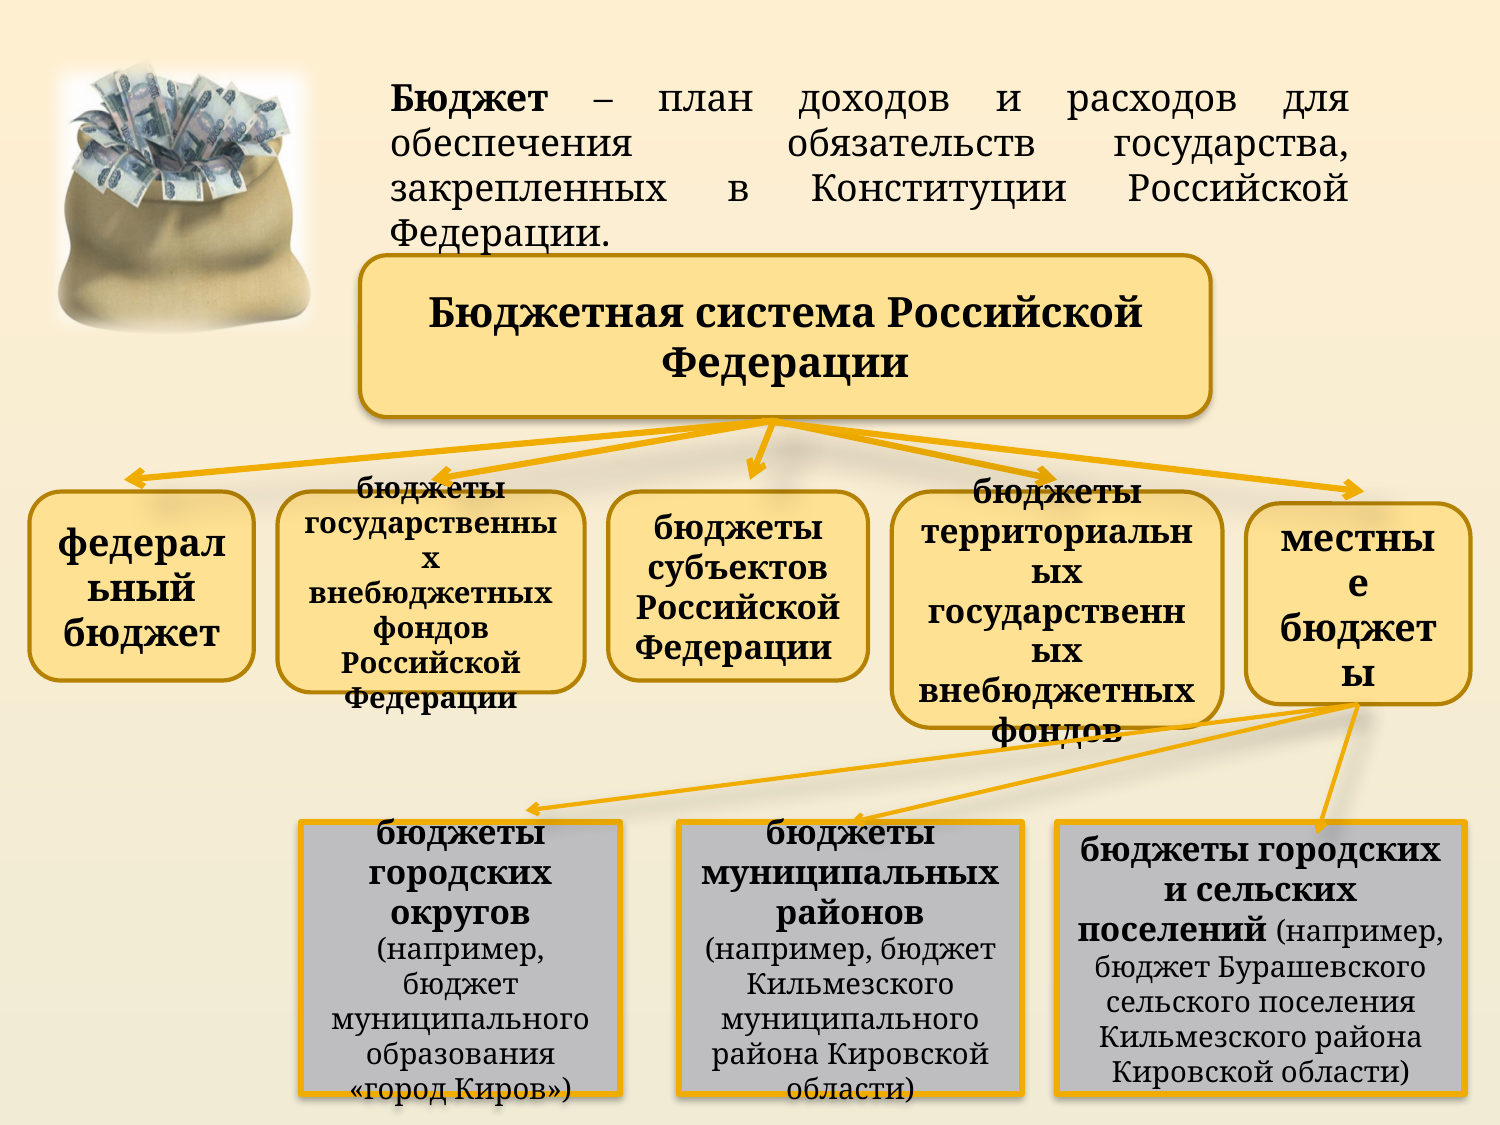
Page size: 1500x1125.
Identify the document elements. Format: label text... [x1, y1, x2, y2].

text_box бюджеты территориальных государственных внебюджетных фондов [889, 536, 1225, 703]
text_box бюджеты городских и сельских поселений (например, бюджет Бурашевского сельского поселения Кильмезского района Кировской области) [1055, 820, 1467, 1096]
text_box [850, 703, 1316, 823]
text_box Бюджет – план доходов и расходов для обеспечения обязательств государства, закрепленных в Конституции Российской Федерации. [375, 66, 1365, 262]
text_box бюджеты государственных внебюджетных фондов Российской Федерации [275, 525, 587, 695]
text_box местные бюджеты [1243, 501, 1473, 707]
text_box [1316, 703, 1359, 835]
text_box бюджеты субъектов Российской Федерации [606, 529, 871, 683]
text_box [525, 703, 850, 811]
picture [41, 54, 326, 339]
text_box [749, 420, 761, 480]
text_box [123, 420, 430, 480]
text_box бюджеты муниципальных районов (например, бюджет Кильмезского муниципального района Кировской области) [677, 854, 1024, 1096]
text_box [761, 420, 1365, 492]
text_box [430, 420, 749, 480]
text_box бюджеты городских округов (например, бюджет муниципального образования «город Киров») [299, 820, 622, 1096]
text_box федеральный бюджет [27, 489, 256, 683]
text_box Бюджетная система Российской Федерации [357, 255, 1213, 420]
